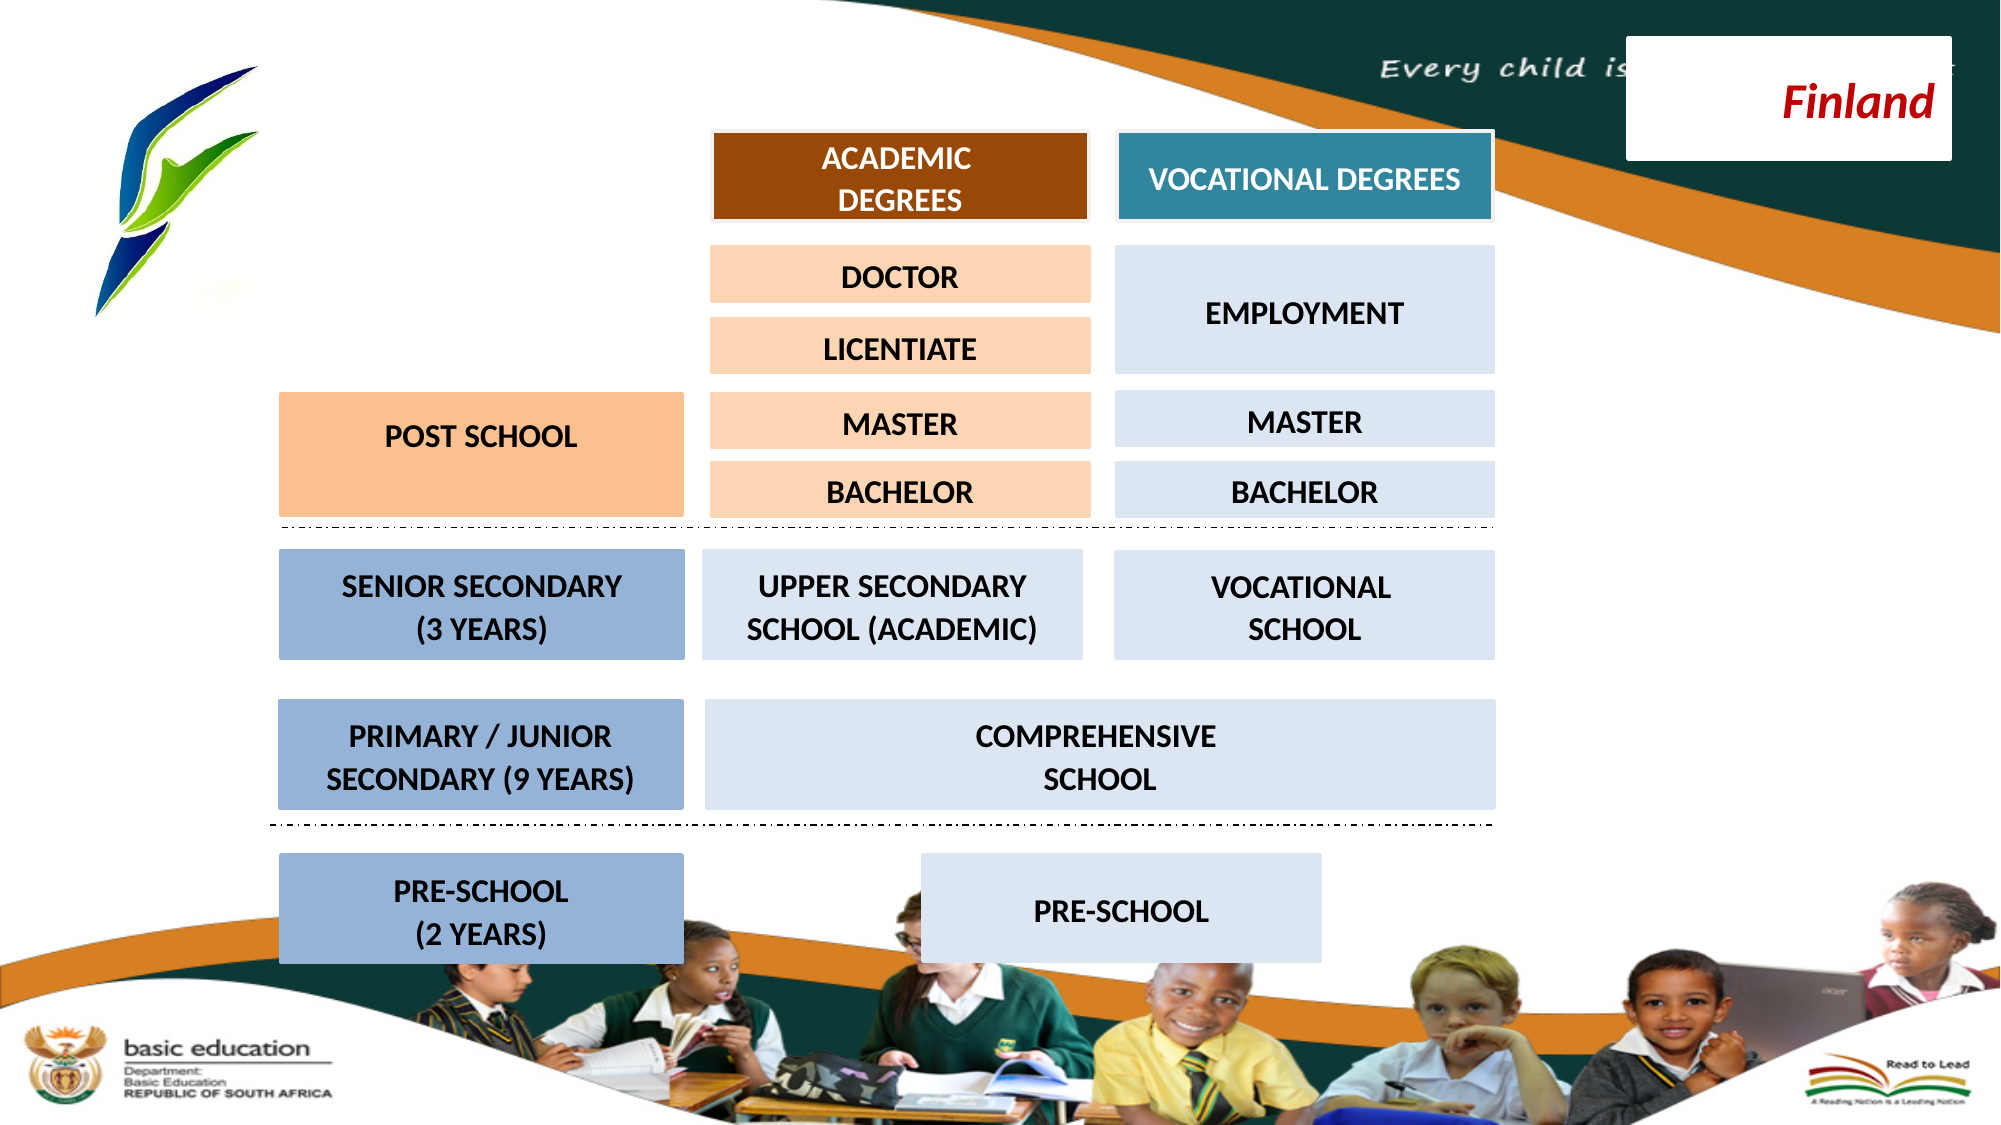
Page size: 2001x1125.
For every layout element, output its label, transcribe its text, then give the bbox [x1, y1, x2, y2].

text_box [269, 130, 1494, 963]
text_box Finland [1626, 36, 1952, 161]
picture [0, 0, 2001, 1125]
